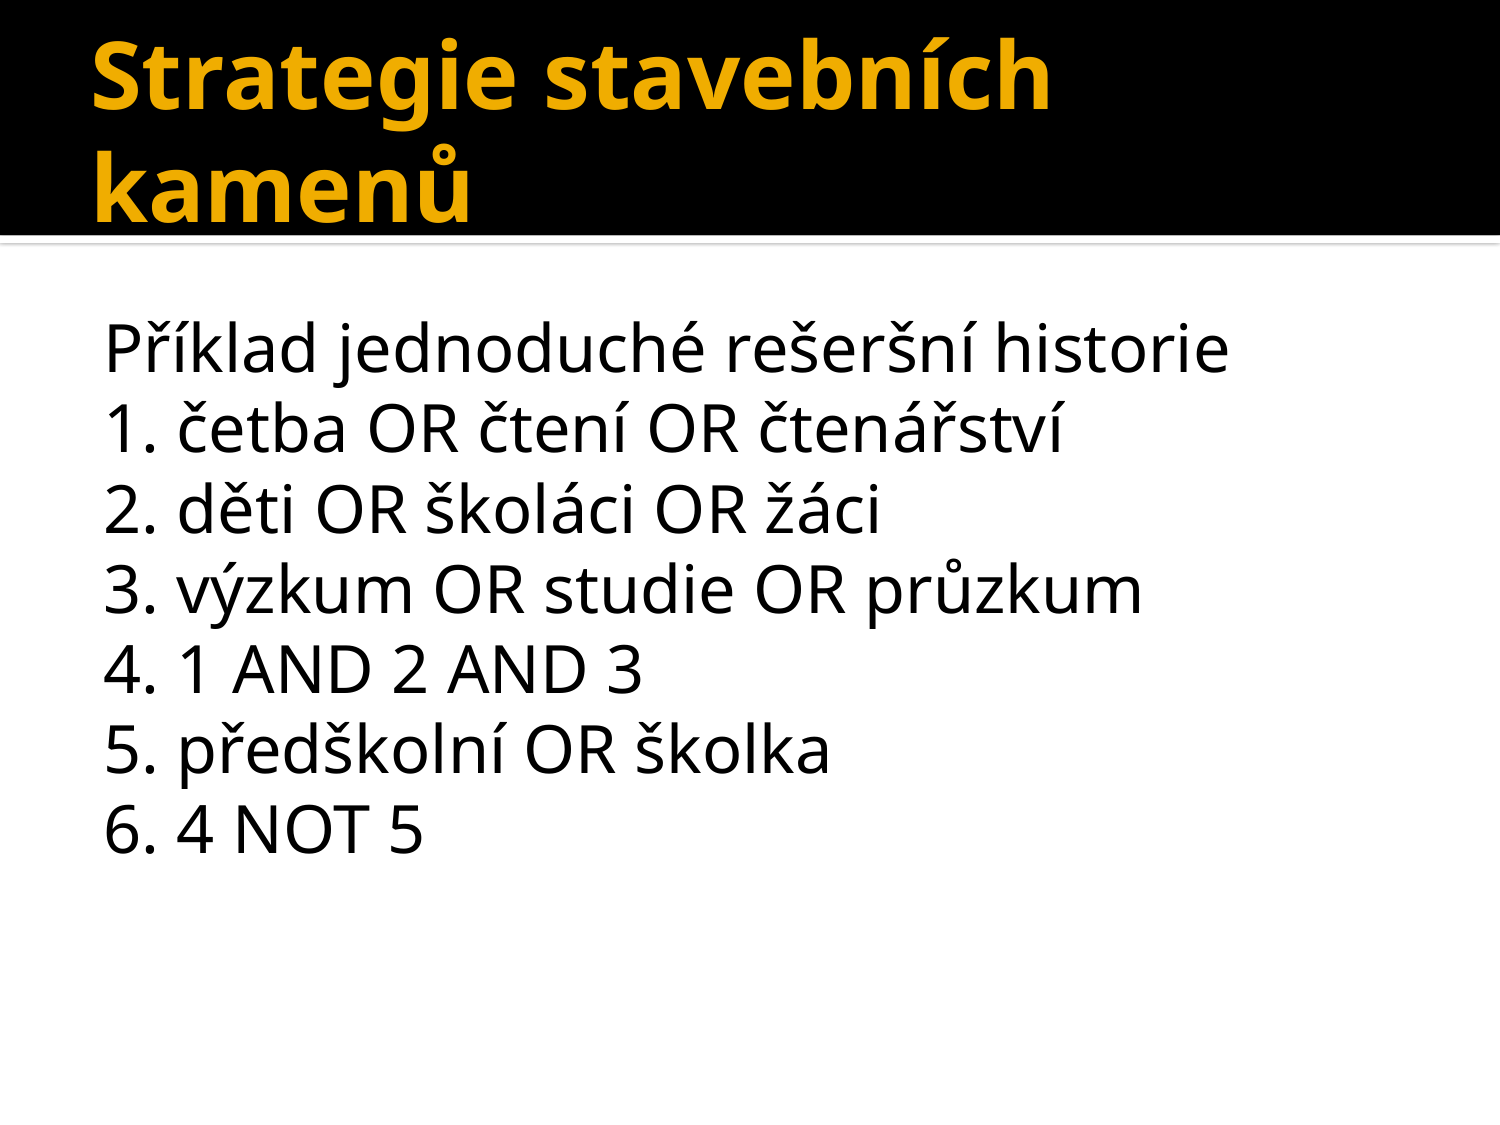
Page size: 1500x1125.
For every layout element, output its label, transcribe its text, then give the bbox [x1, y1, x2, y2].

list Příklad jednoduché rešeršní historie 1. četba OR čtení OR čtenářství 2. děti OR školáci OR žáci 3. výzkum OR studie OR průzkum 4. 1 AND 2 AND 3 5. předškolní OR školka 6. 4 NOT 5 [75, 291, 1425, 1050]
title Strategie stavebních kamenů [75, 25, 1425, 231]
